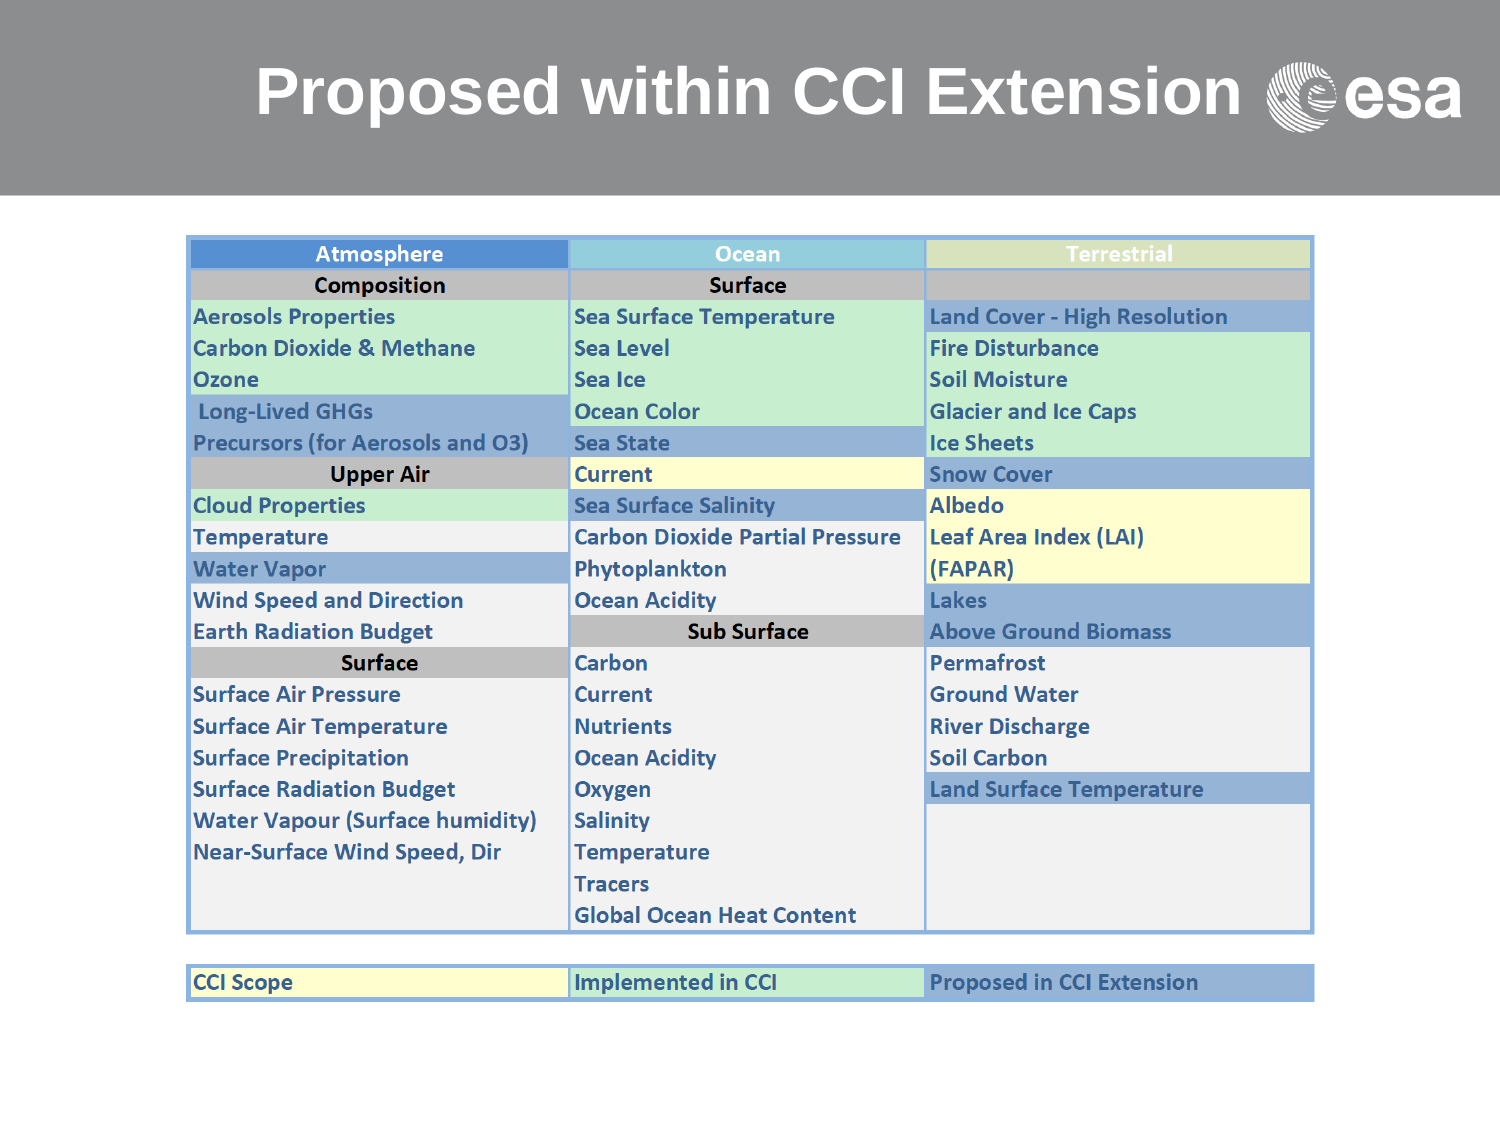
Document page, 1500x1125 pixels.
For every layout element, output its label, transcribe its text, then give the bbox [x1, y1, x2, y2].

title Proposed within CCI Extension [249, 5, 1250, 189]
picture [0, 0, 1500, 198]
picture [184, 234, 1316, 1003]
